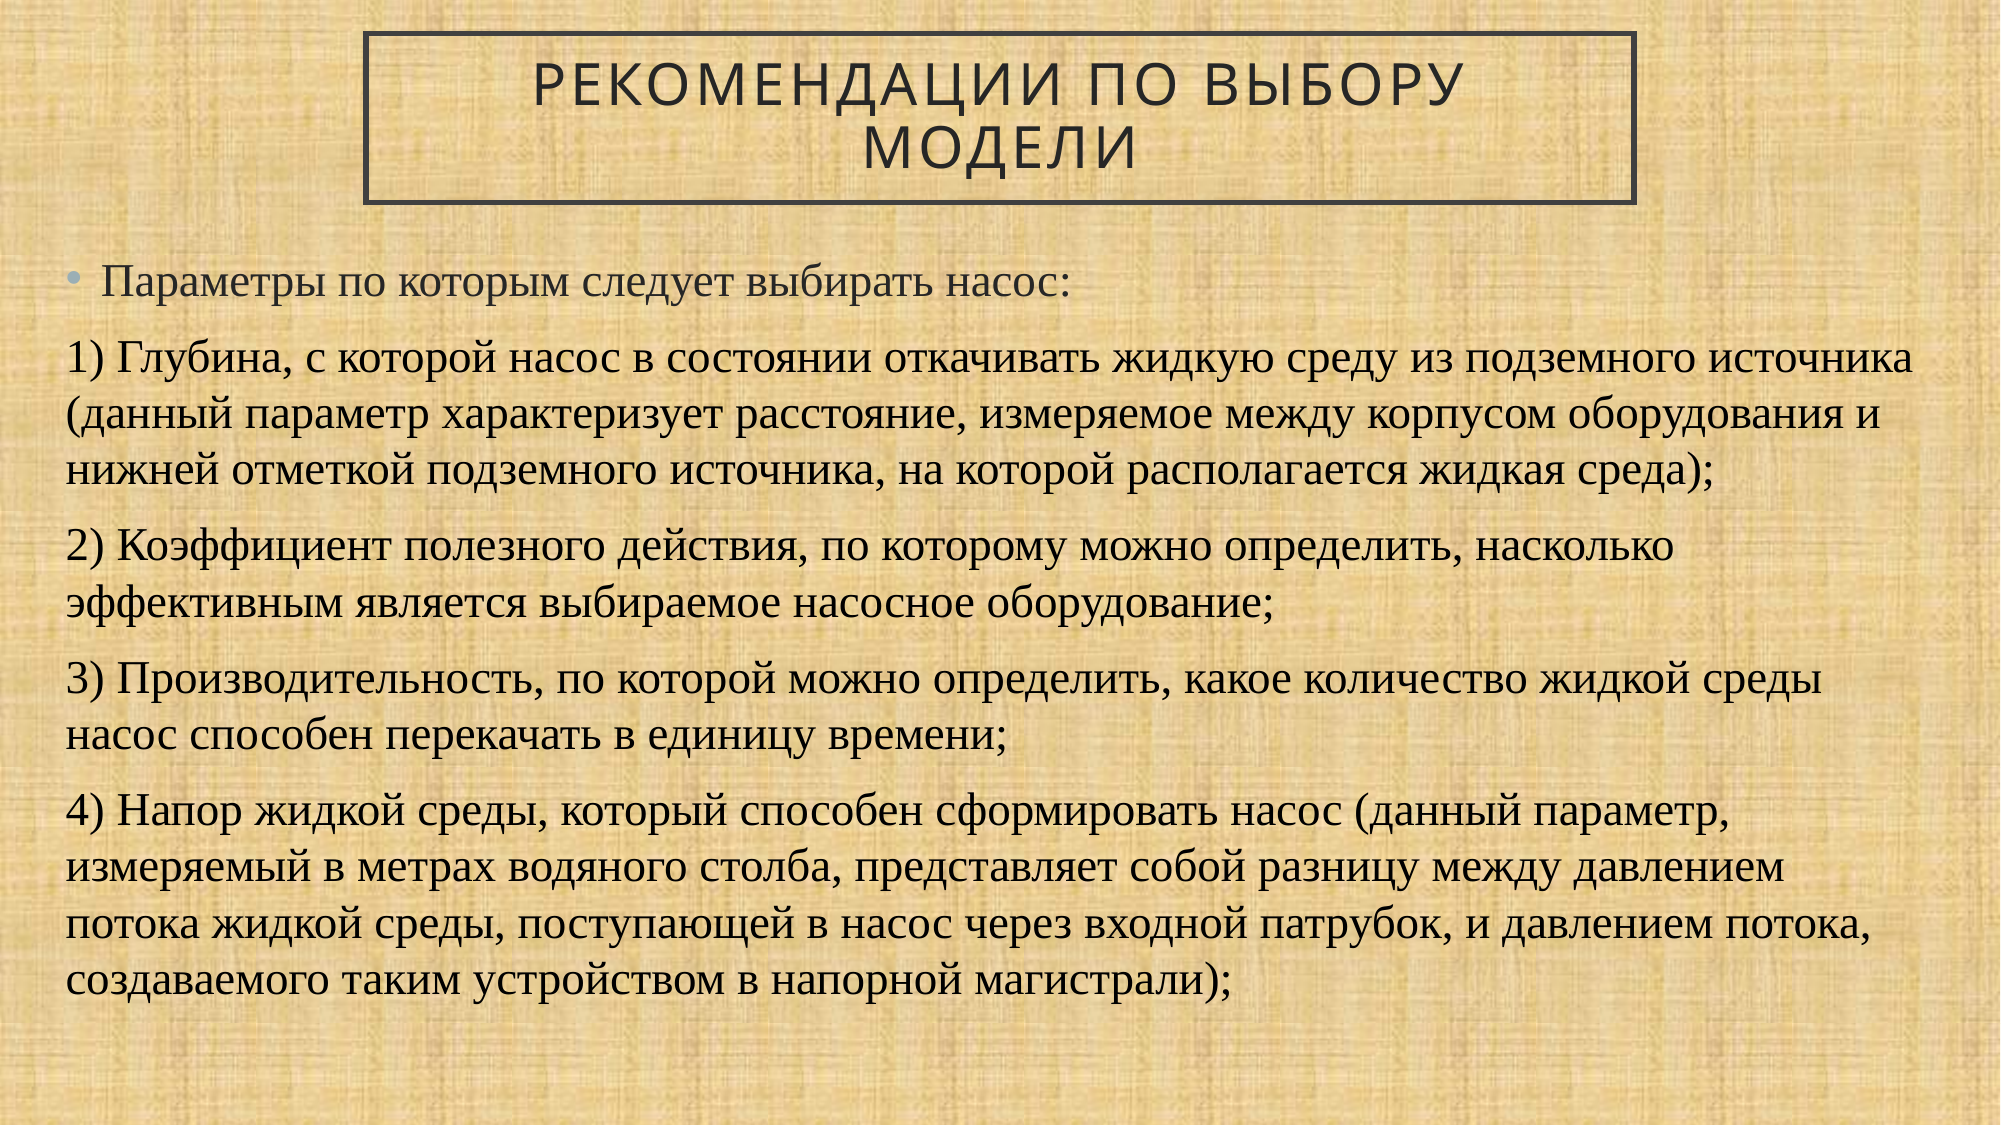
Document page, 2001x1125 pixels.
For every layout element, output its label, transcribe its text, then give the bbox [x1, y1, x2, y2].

picture [0, 0, 2001, 1125]
title Рекомендации по выбору модели [363, 31, 1637, 205]
list Параметры по которым следует выбирать насос: 1) Глубина, с которой насос в состоянии откачивать жидкую среду из подземного источника (данный параметр характеризует расстояние, измеряемое между корпусом оборудования и нижней отметкой подземного источника, на которой располагается жидкая среда); 2) Коэффициент полезного действия, по которому можно определить, насколько эффективным является выбираемое насосное оборудование; 3) Производительность, по которой можно определить, какое количество жидкой среды насос способен перекачать в единицу времени; 4) Напор жидкой среды, который способен сформировать насос (данный параметр, измеряемый в метрах водяного столба, представляет собой разницу между давлением потока жидкой среды, поступающей в насос через входной патрубок, и давлением потока, создаваемого таким устройством в напорной магистрали); [50, 241, 1947, 1070]
